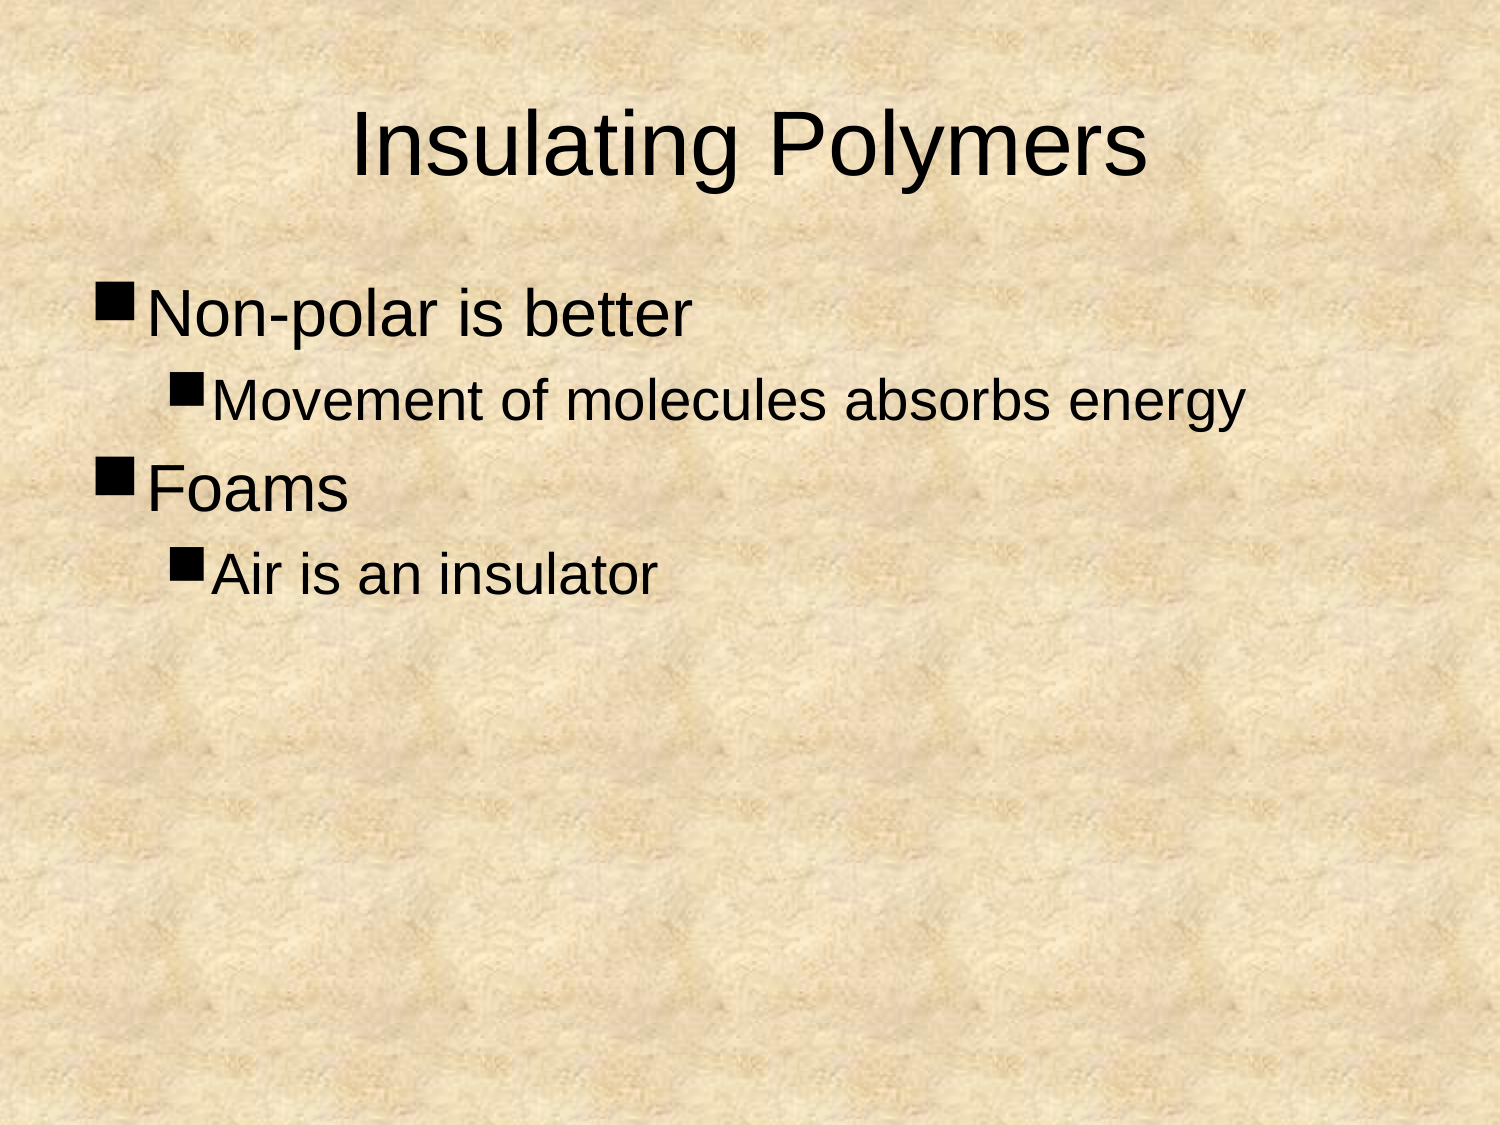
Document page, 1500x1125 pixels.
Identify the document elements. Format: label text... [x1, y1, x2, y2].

picture [0, 0, 1500, 1125]
list Non-polar is better Movement of molecules absorbs energy Foams Air is an insulator [74, 262, 1426, 1006]
title Insulating Polymers [74, 44, 1426, 233]
